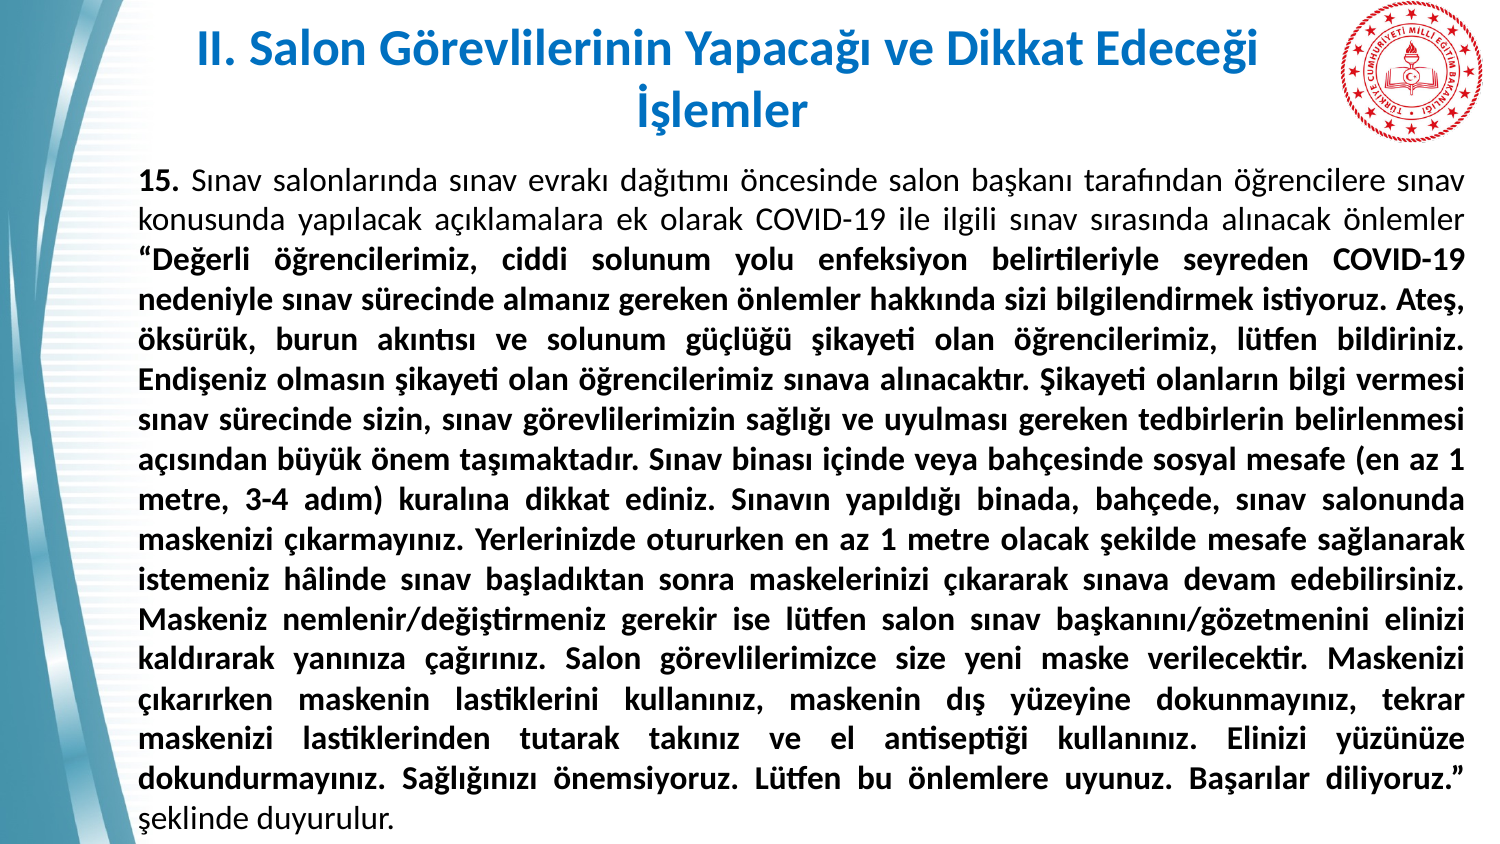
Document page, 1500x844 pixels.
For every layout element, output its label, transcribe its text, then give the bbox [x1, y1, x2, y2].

text_box 15. Sınav salonlarında sınav evrakı dağıtımı öncesinde salon başkanı tarafından öğrencilere sınav konusunda yapılacak açıklamalara ek olarak COVID-19 ile ilgili sınav sırasında alınacak önlemler “Değerli öğrencilerimiz, ciddi solunum yolu enfeksiyon belirtileriyle seyreden COVID-19 nedeniyle sınav sürecinde almanız gereken önlemler hakkında sizi bilgilendirmek istiyoruz. Ateş, öksürük, burun akıntısı ve solunum güçlüğü şikayeti olan öğrencilerimiz, lütfen bildiriniz. Endişeniz olmasın şikayeti olan öğrencilerimiz sınava alınacaktır. Şikayeti olanların bilgi vermesi sınav sürecinde sizin, sınav görevlilerimizin sağlığı ve uyulması gereken tedbirlerin belirlenmesi açısından büyük önem taşımaktadır. Sınav binası içinde veya bahçesinde sosyal mesafe (en az 1 metre, 3-4 adım) kuralına dikkat ediniz. Sınavın yapıldığı binada, bahçede, sınav salonunda maskenizi çıkarmayınız. Yerlerinizde otururken en az 1 metre olacak şekilde mesafe sağlanarak istemeniz hâlinde sınav başladıktan sonra maskelerinizi çıkararak sınava devam edebilirsiniz. Maskeniz nemlenir/değiştirmeniz gerekir ise lütfen salon sınav başkanını/gözetmenini elinizi kaldırarak yanınıza çağırınız. Salon görevlilerimizce size yeni maske verilecektir. Maskenizi çıkarırken maskenin lastiklerini kullanınız, maskenin dış yüzeyine dokunmayınız, tekrar maskenizi lastiklerinden tutarak takınız ve el antiseptiği kullanınız. Elinizi yüzünüze dokundurmayınız. Sağlığınızı önemsiyoruz. Lütfen bu önlemlere uyunuz. Başarılar diliyoruz.” şeklinde duyurulur. [122, 150, 1483, 844]
picture [0, 0, 916, 844]
title II. Salon Görevlilerinin Yapacağı ve Dikkat Edeceği İşlemler [101, 5, 1356, 146]
picture [1340, 0, 1483, 143]
